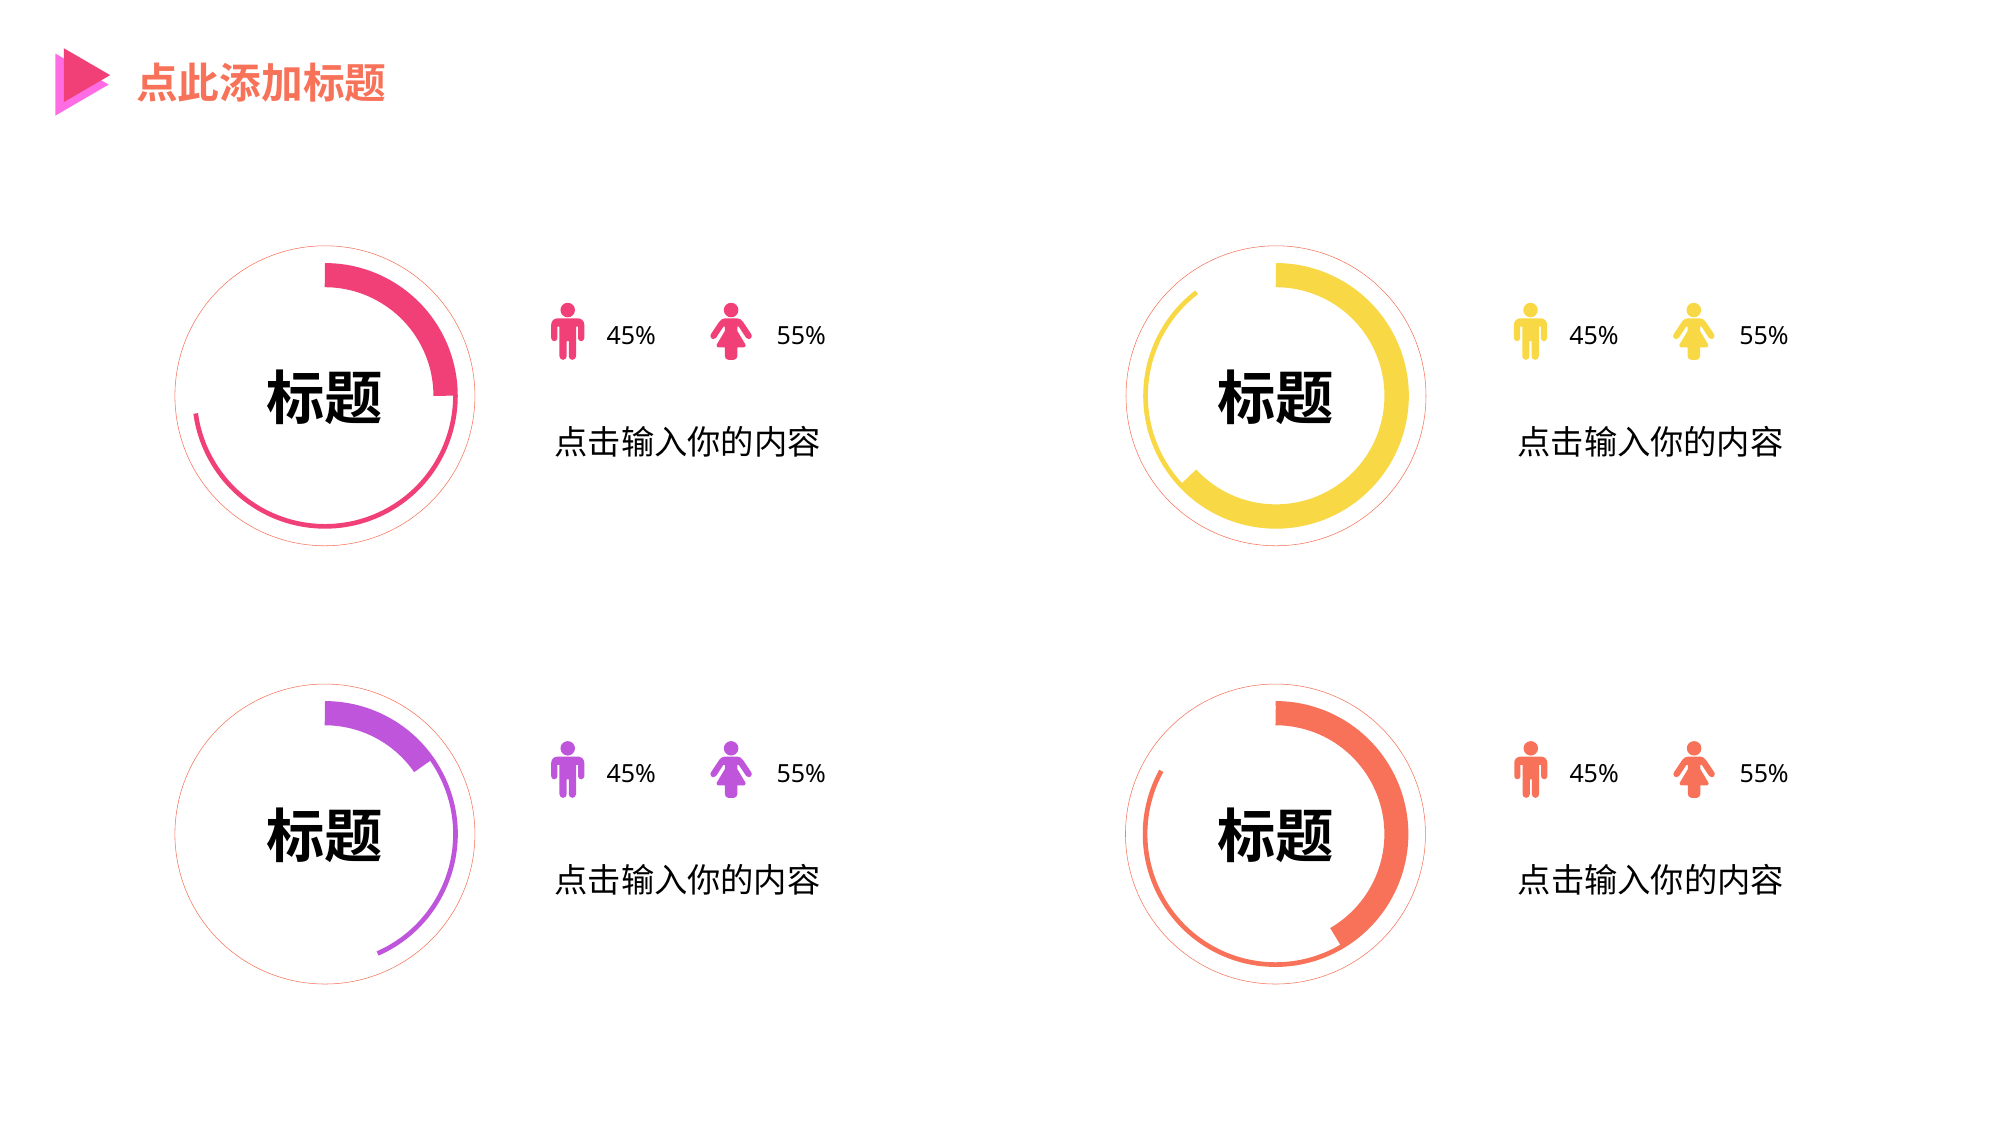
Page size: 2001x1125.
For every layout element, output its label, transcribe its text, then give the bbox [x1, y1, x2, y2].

text_box 45% [1554, 312, 1634, 358]
text_box [1275, 713, 1396, 938]
text_box [1513, 740, 1549, 800]
text_box [550, 301, 586, 361]
text_box [550, 740, 586, 800]
text_box 标题 [1124, 683, 1427, 986]
text_box 标题 [173, 683, 476, 986]
text_box 点击输入你的内容 [1503, 843, 1861, 907]
text_box 点击输入你的内容 [539, 843, 927, 907]
text_box 55% [761, 312, 841, 358]
text_box 点击输入你的内容 [539, 405, 909, 469]
text_box [1672, 740, 1716, 799]
text_box 点此添加标题 [121, 48, 455, 114]
text_box 55% [1724, 750, 1804, 796]
text_box [1144, 702, 1408, 966]
text_box 55% [1724, 312, 1804, 358]
text_box 45% [591, 312, 671, 358]
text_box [55, 48, 111, 116]
text_box 标题 [1124, 244, 1428, 547]
text_box 标题 [173, 244, 476, 547]
text_box [194, 264, 457, 528]
text_box [1672, 301, 1716, 361]
text_box 点击输入你的内容 [1502, 405, 1861, 469]
text_box 45% [1554, 750, 1634, 796]
text_box [709, 740, 753, 799]
text_box [1187, 275, 1396, 516]
text_box 45% [591, 750, 671, 796]
text_box [1144, 264, 1408, 528]
text_box [1512, 301, 1549, 361]
text_box 55% [761, 750, 841, 796]
text_box [324, 713, 424, 834]
text_box [324, 702, 457, 955]
text_box [709, 301, 753, 361]
text_box [324, 275, 445, 396]
